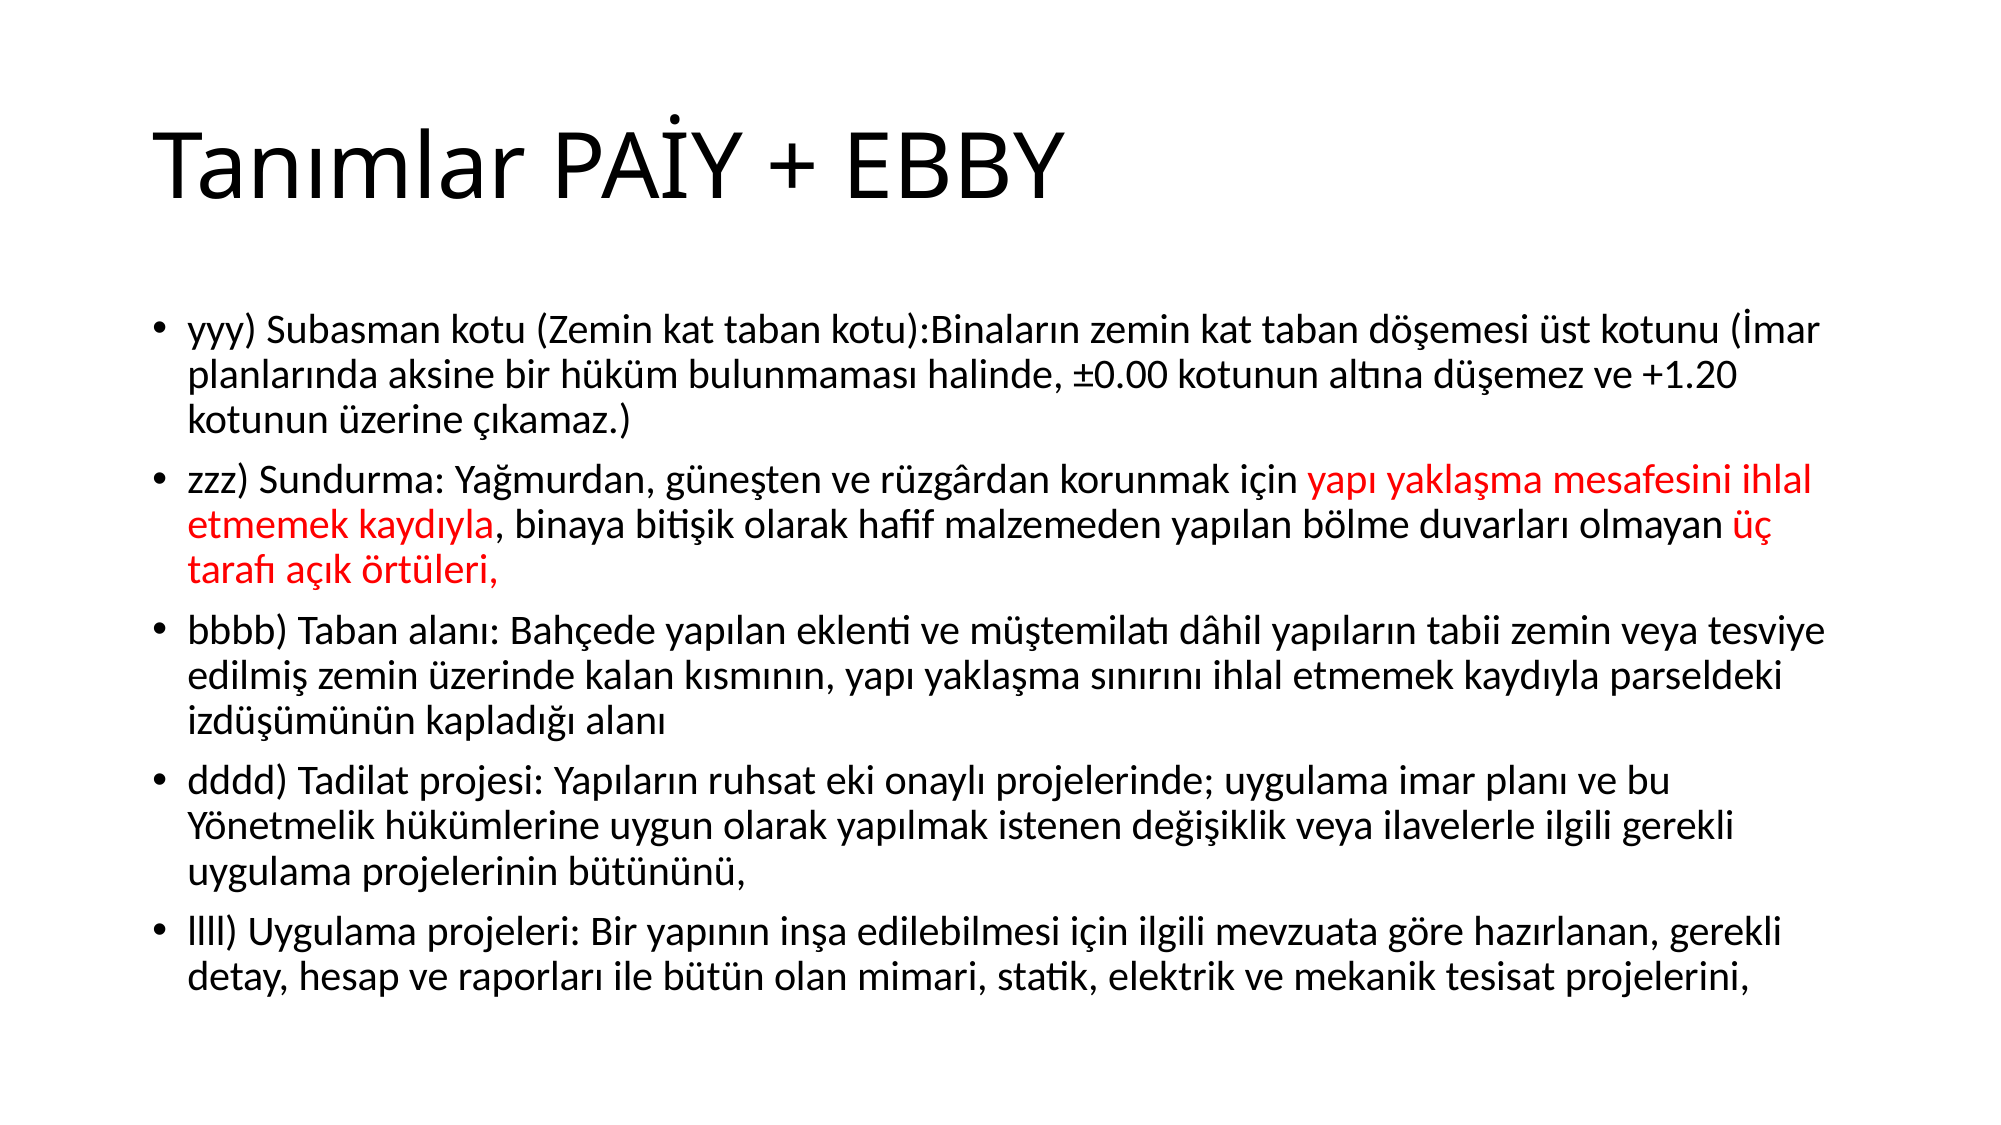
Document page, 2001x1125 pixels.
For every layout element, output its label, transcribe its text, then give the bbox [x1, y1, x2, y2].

title Tanımlar PAİY + EBBY [137, 59, 1863, 278]
list yyy) Subasman kotu (Zemin kat taban kotu):Binaların zemin kat taban döşemesi üst kotunu (İmar planlarında aksine bir hüküm bulunmaması halinde, ±0.00 kotunun altına düşemez ve +1.20 kotunun üzerine çıkamaz.) zzz) Sundurma: Yağmurdan, güneşten ve rüzgârdan korunmak için yapı yaklaşma mesafesini ihlal etmemek kaydıyla, binaya bitişik olarak hafif malzemeden yapılan bölme duvarları olmayan üç tarafı açık örtüleri, bbbb) Taban alanı: Bahçede yapılan eklenti ve müştemilatı dâhil yapıların tabii zemin veya tesviye edilmiş zemin üzerinde kalan kısmının, yapı yaklaşma sınırını ihlal etmemek kaydıyla parseldeki izdüşümünün kapladığı alanı dddd) Tadilat projesi: Yapıların ruhsat eki onaylı projelerinde; uygulama imar planı ve bu Yönetmelik hükümlerine uygun olarak yapılmak istenen değişiklik veya ilavelerle ilgili gerekli uygulama projelerinin bütününü, llll) Uygulama projeleri: Bir yapının inşa edilebilmesi için ilgili mevzuata göre hazırlanan, gerekli detay, hesap ve raporları ile bütün olan mimari, statik, elektrik ve mekanik tesisat projelerini, [137, 299, 1863, 1014]
